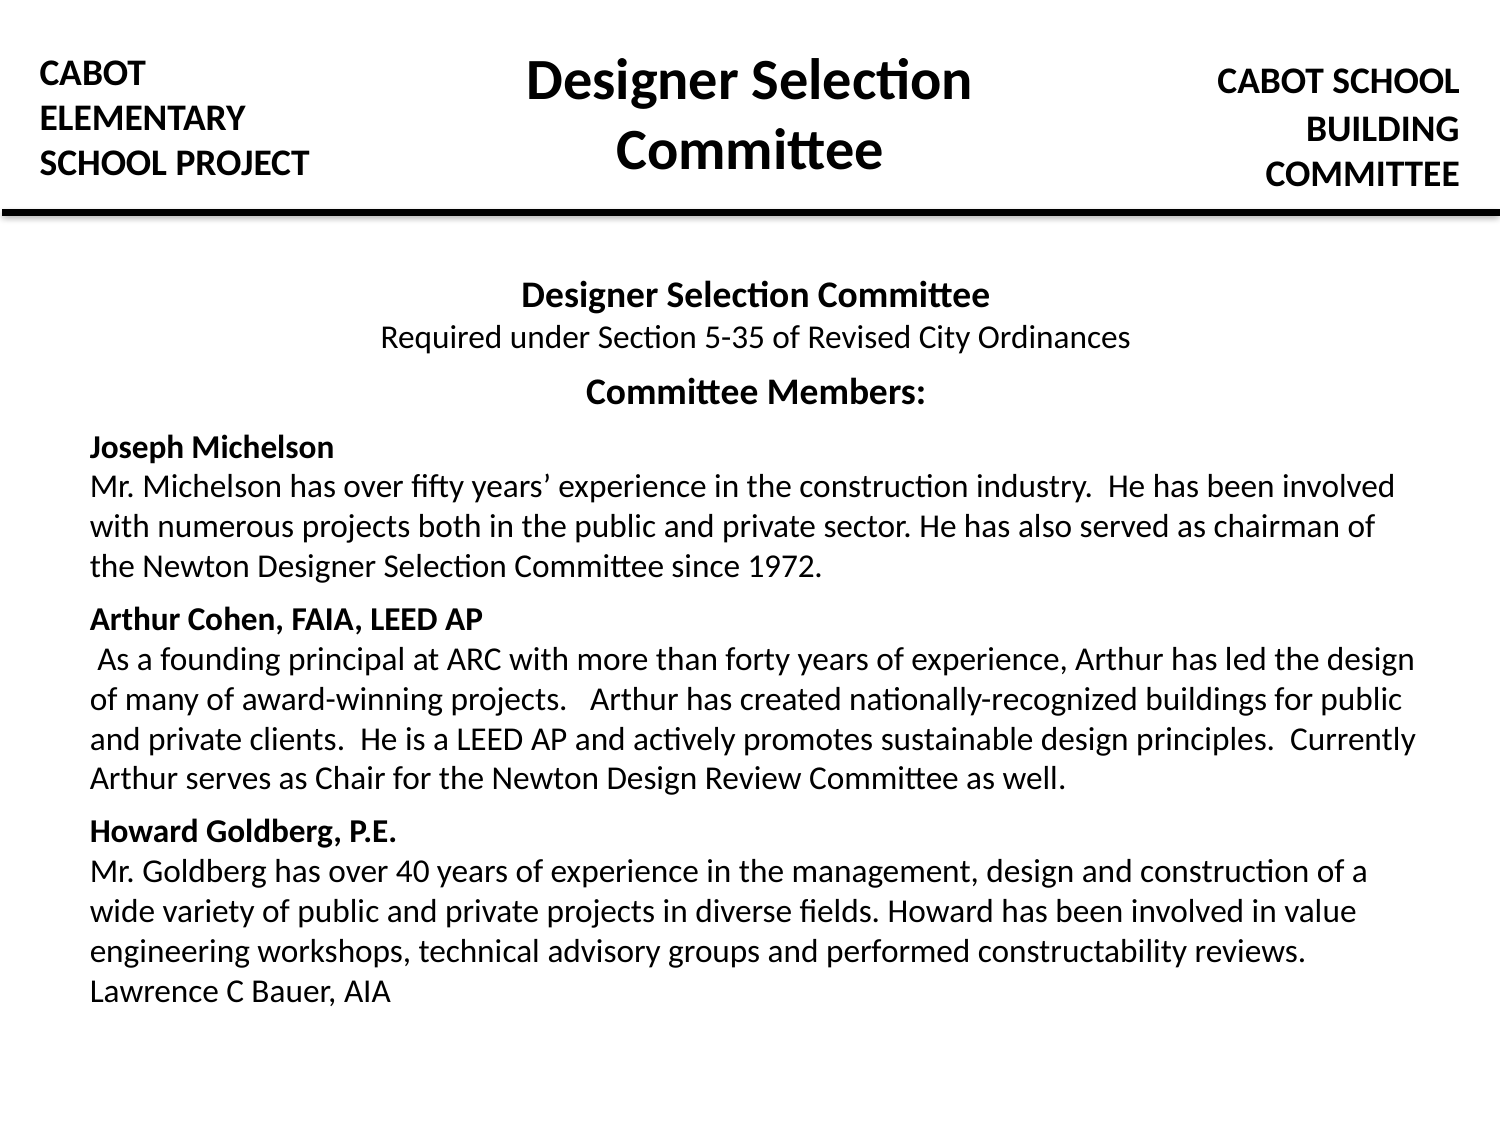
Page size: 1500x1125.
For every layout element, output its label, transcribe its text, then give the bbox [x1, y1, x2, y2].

text_box CABOT ELEMENTARY SCHOOL PROJECT [24, 40, 338, 191]
title Designer Selection Committee [312, 22, 1188, 208]
text_box Designer Selection Committee Required under Section 5-35 of Revised City Ordinances Committee Members: Joseph Michelson Mr. Michelson has over fifty years’ experience in the construction industry. He has been involved with numerous projects both in the public and private sector. He has also served as chairman of the Newton Designer Selection Committee since 1972. Arthur Cohen, FAIA, LEED AP As a founding principal at ARC with more than forty years of experience, Arthur has led the design of many of award-winning projects. Arthur has created nationally-recognized buildings for public and private clients. He is a LEED AP and actively promotes sustainable design principles. Currently Arthur serves as Chair for the Newton Design Review Committee as well. Howard Goldberg, P.E. Mr. Goldberg has over 40 years of experience in the management, design and construction of a wide variety of public and private projects in diverse fields. Howard has been involved in value engineering workshops, technical advisory groups and performed constructability reviews. Lawrence C Bauer, AIA [74, 262, 1438, 1058]
text_box CABOT SCHOOL BUILDING COMMITTEE [1187, 24, 1475, 208]
